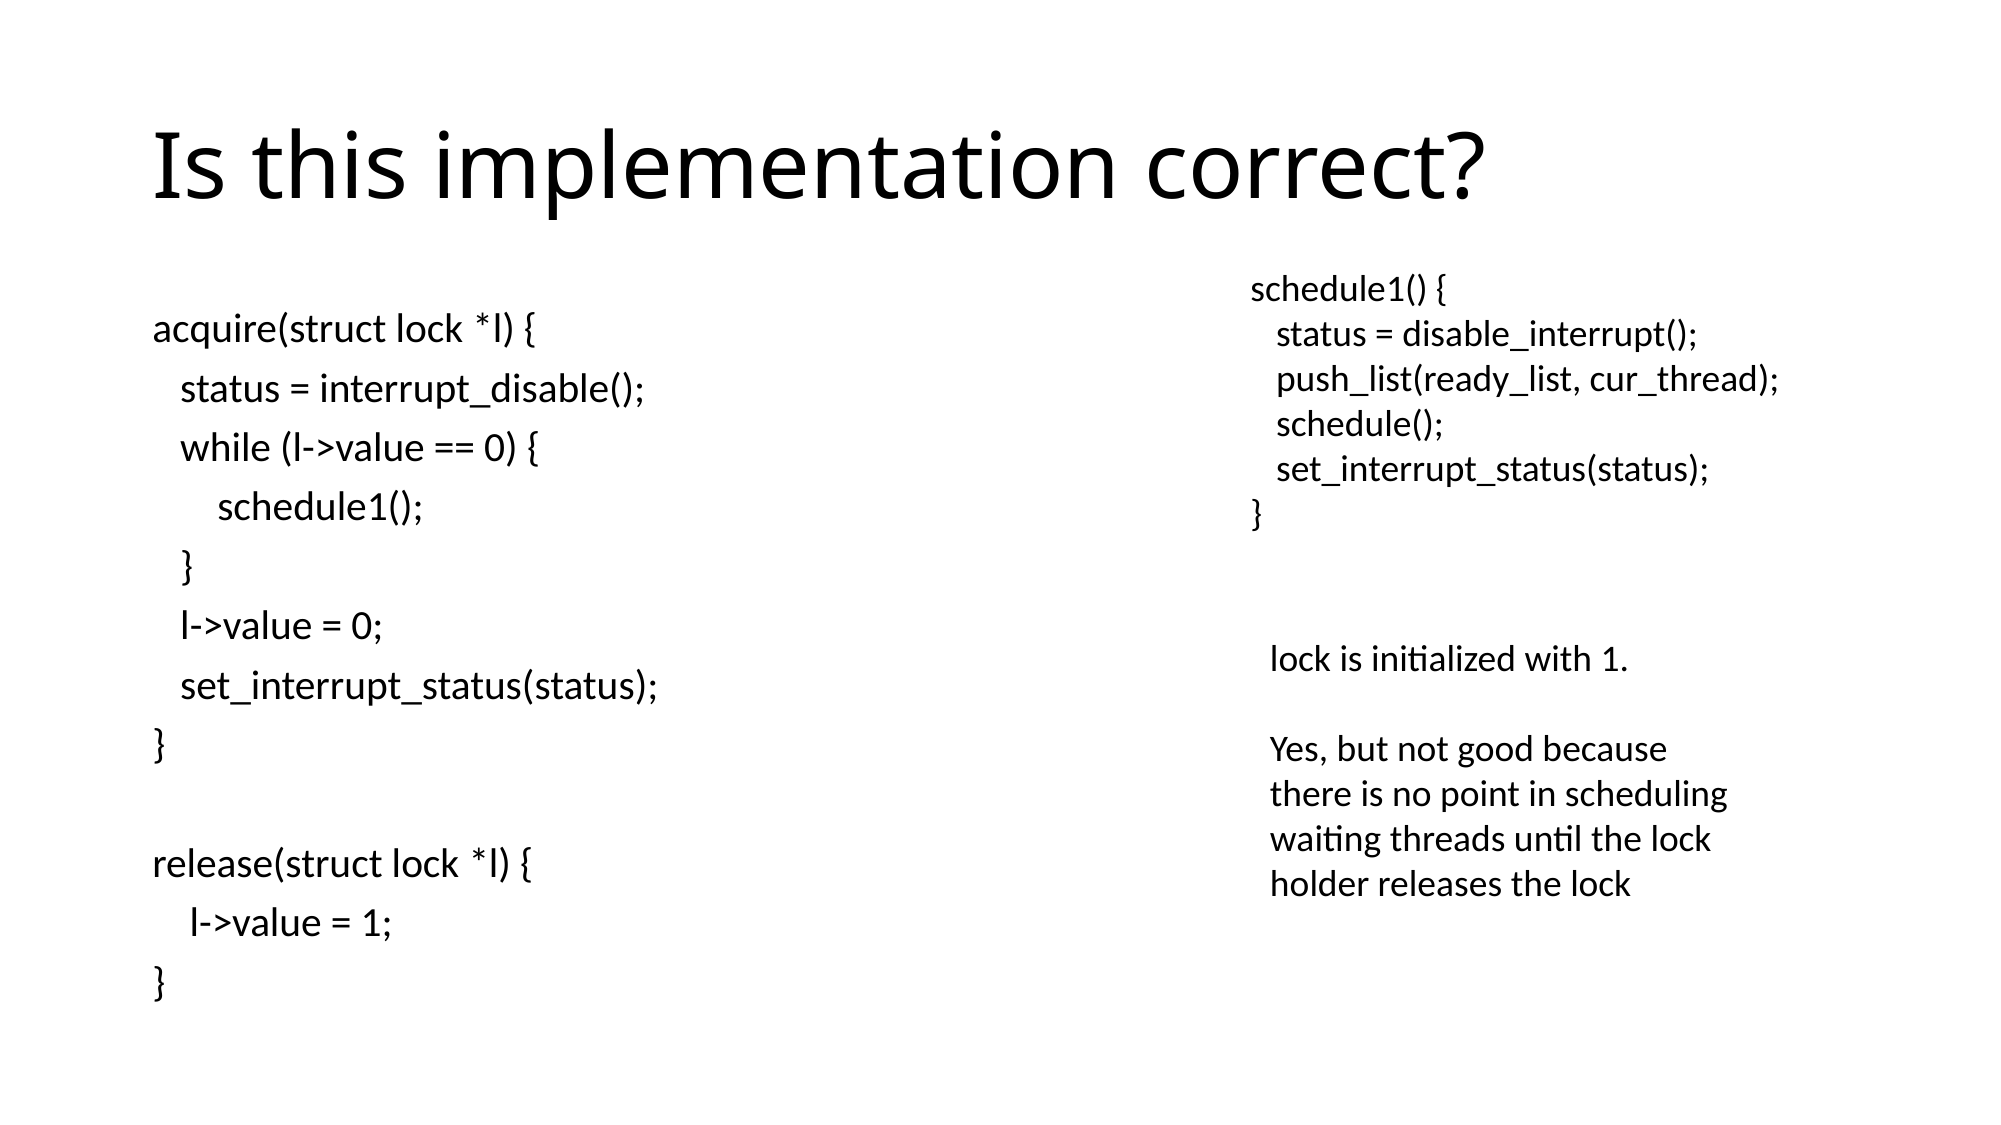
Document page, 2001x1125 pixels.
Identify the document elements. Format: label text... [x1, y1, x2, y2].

text_box lock is initialized with 1. Yes, but not good because there is no point in scheduling waiting threads until the lock holder releases the lock [1255, 626, 1768, 957]
list acquire(struct lock *l) { status = interrupt_disable(); while (l->value == 0) { schedule1(); } l->value = 0; set_interrupt_status(status); } release(struct lock *l) { l->value = 1; } [137, 299, 1863, 1014]
text_box schedule1() { status = disable_interrupt(); push_list(ready_list, cur_thread); schedule(); set_interrupt_status(status); } [1235, 257, 1865, 542]
title Is this implementation correct? [137, 59, 1863, 278]
